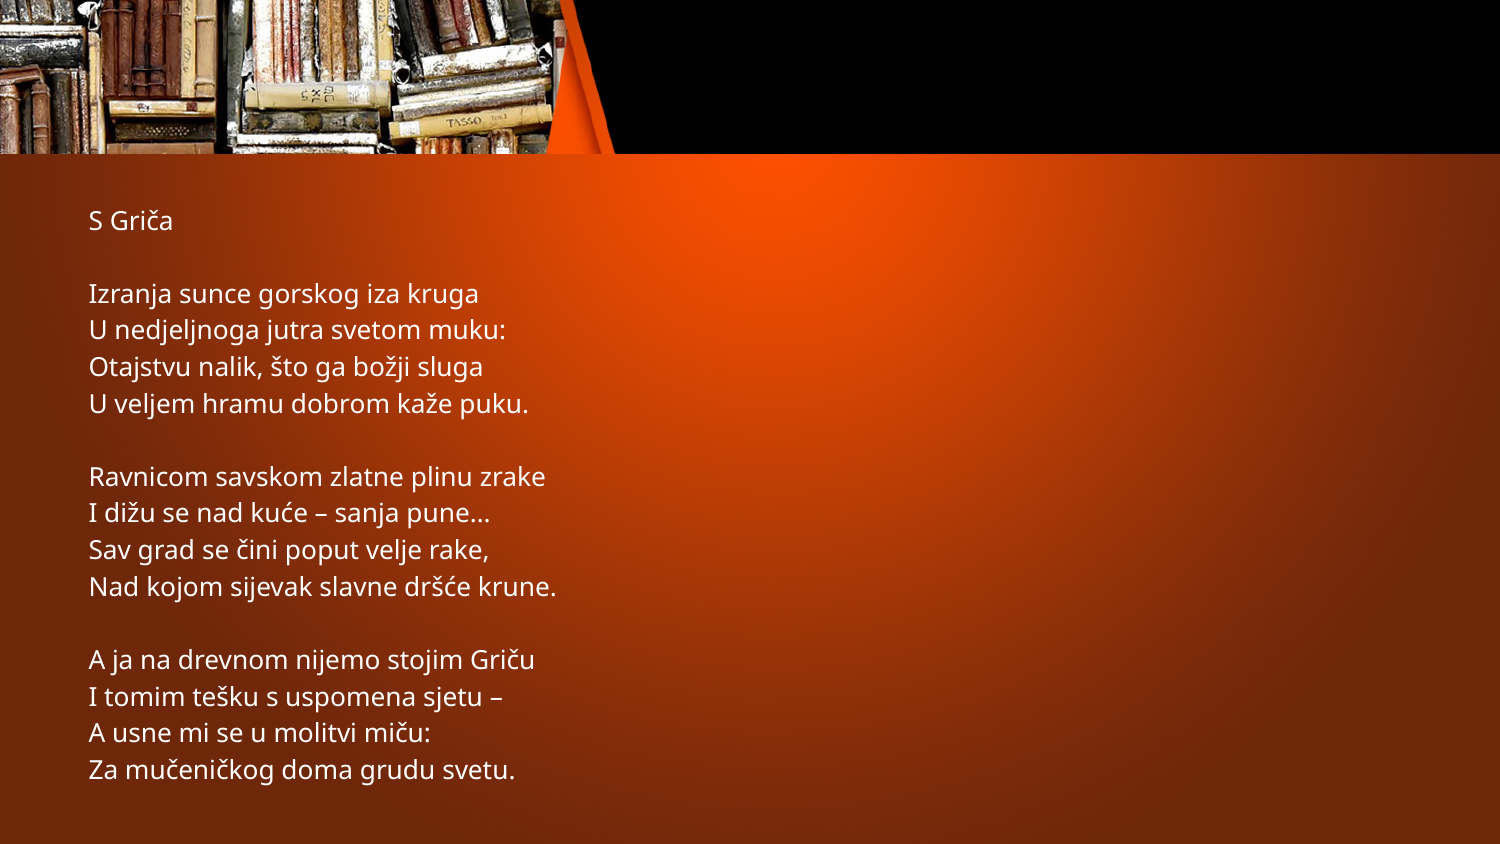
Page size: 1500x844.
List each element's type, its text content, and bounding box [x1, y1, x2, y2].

list S Griča Izranja sunce gorskog iza kruga U nedjeljnoga jutra svetom muku: Otajstvu nalik, što ga božji sluga U veljem hramu dobrom kaže puku. Ravnicom savskom zlatne plinu zrake I dižu se nad kuće – sanja pune… Sav grad se čini poput velje rake, Nad kojom sijevak slavne dršće krune. A ja na drevnom nijemo stojim Griču I tomim tešku s uspomena sjetu – A usne mi se u molitvi miču: Za mučeničkog doma grudu svetu. [73, 196, 1427, 798]
picture [0, 0, 1500, 844]
